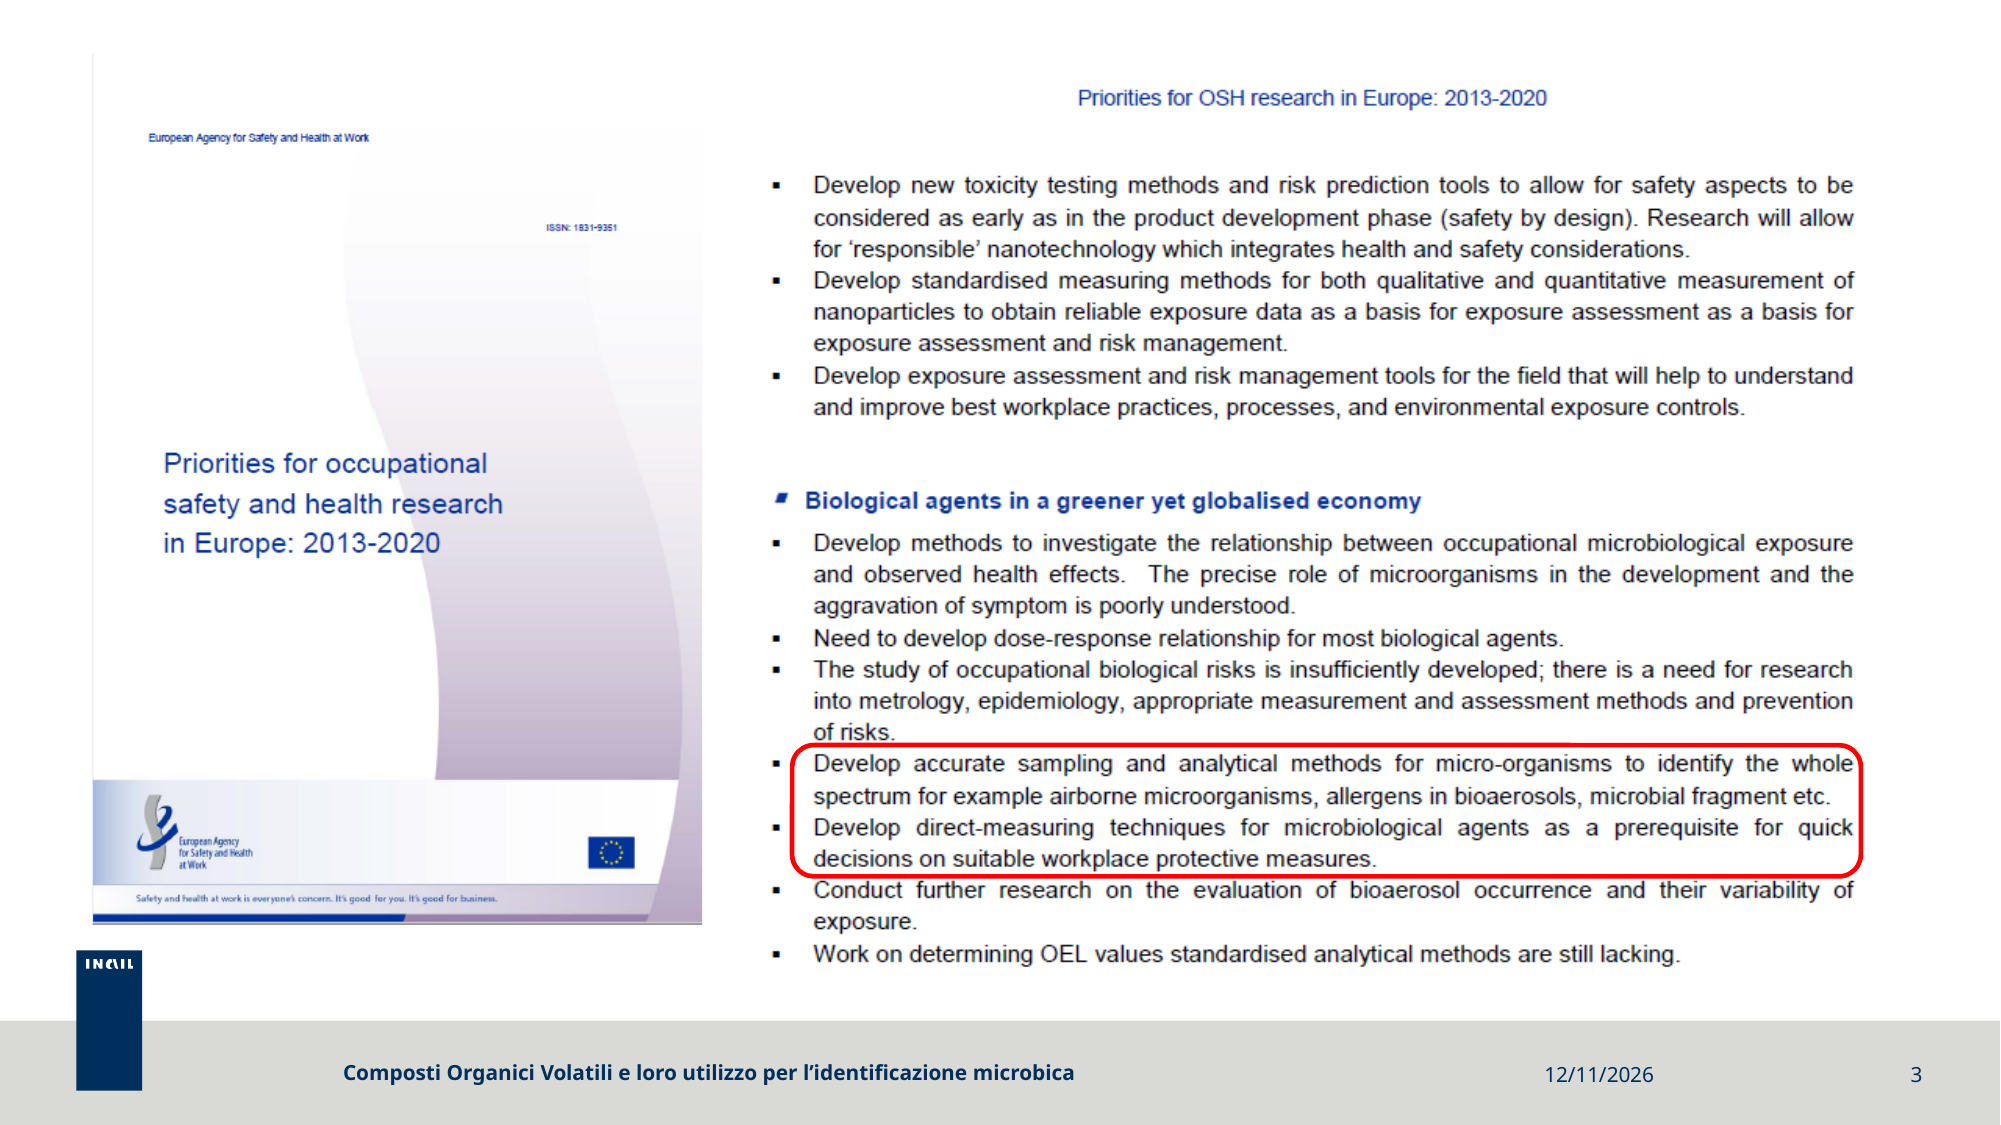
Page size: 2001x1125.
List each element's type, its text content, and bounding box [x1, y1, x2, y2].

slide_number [1417, 1061, 1654, 1122]
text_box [724, 16, 1929, 1003]
picture [92, 54, 703, 925]
list Composti Organici Volatili e loro utilizzo per l’identificazione microbica [343, 1061, 1388, 1100]
slide_number 3 [1684, 1061, 1923, 1122]
